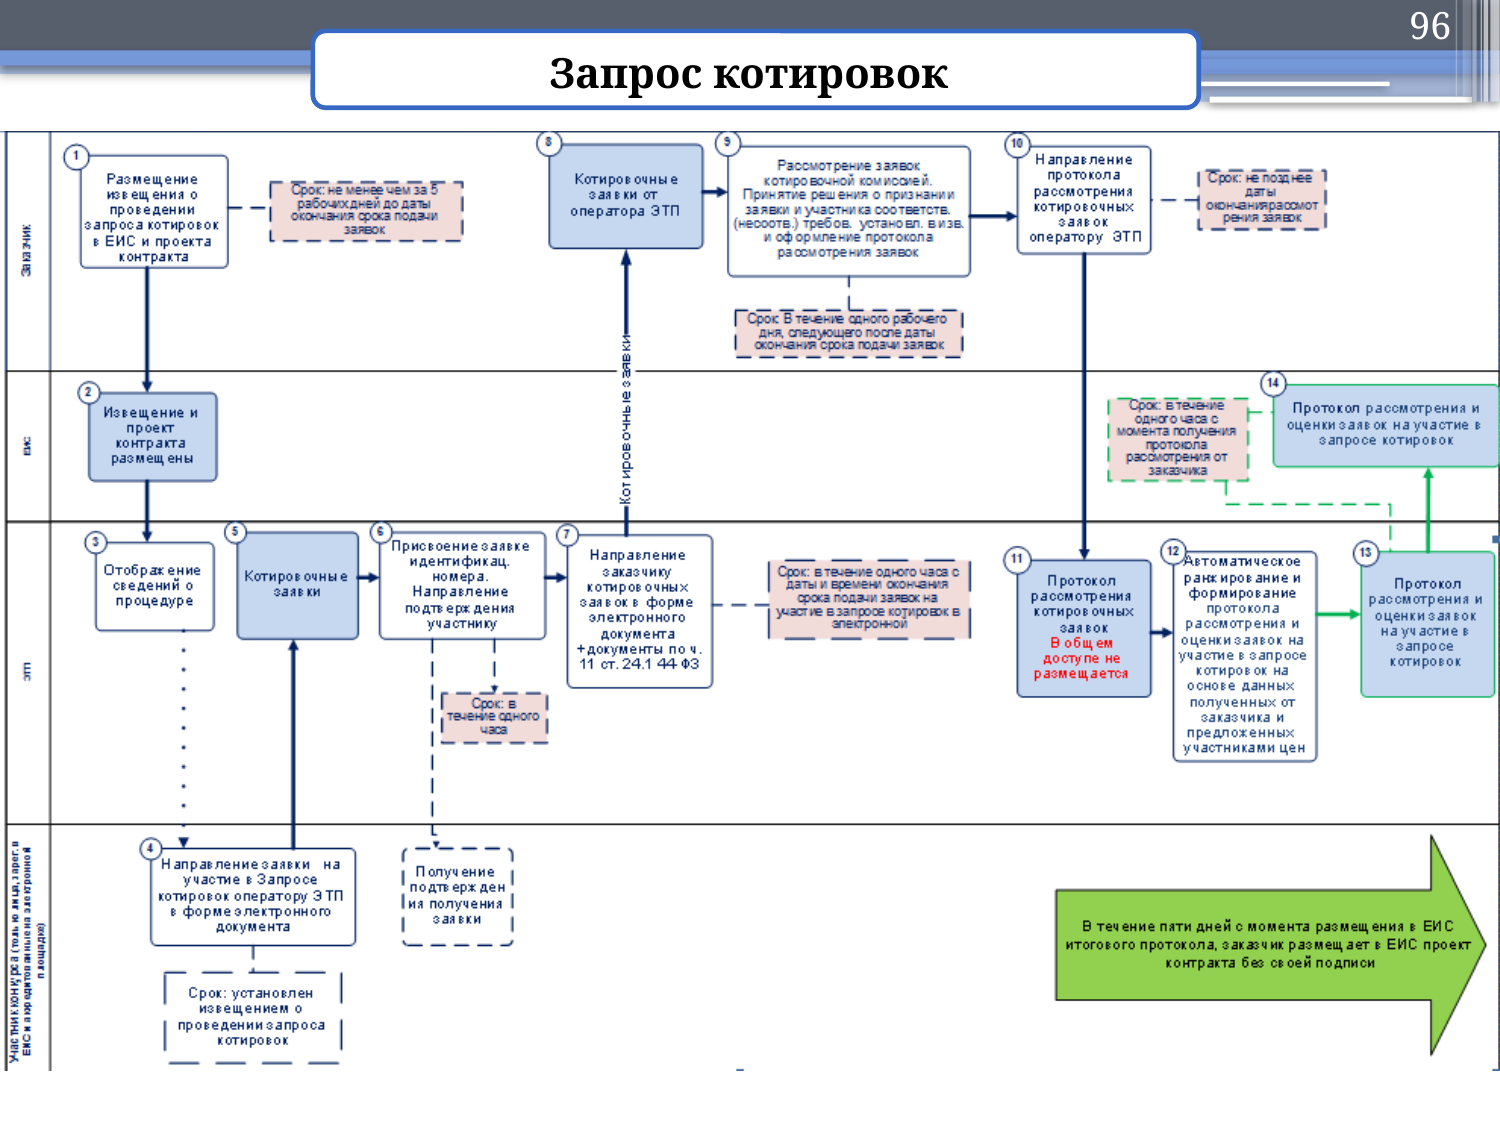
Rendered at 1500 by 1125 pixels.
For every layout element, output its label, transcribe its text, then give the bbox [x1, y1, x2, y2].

slide_number 96 [1341, 1, 1466, 61]
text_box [312, 30, 1200, 114]
picture [0, 131, 1500, 1071]
